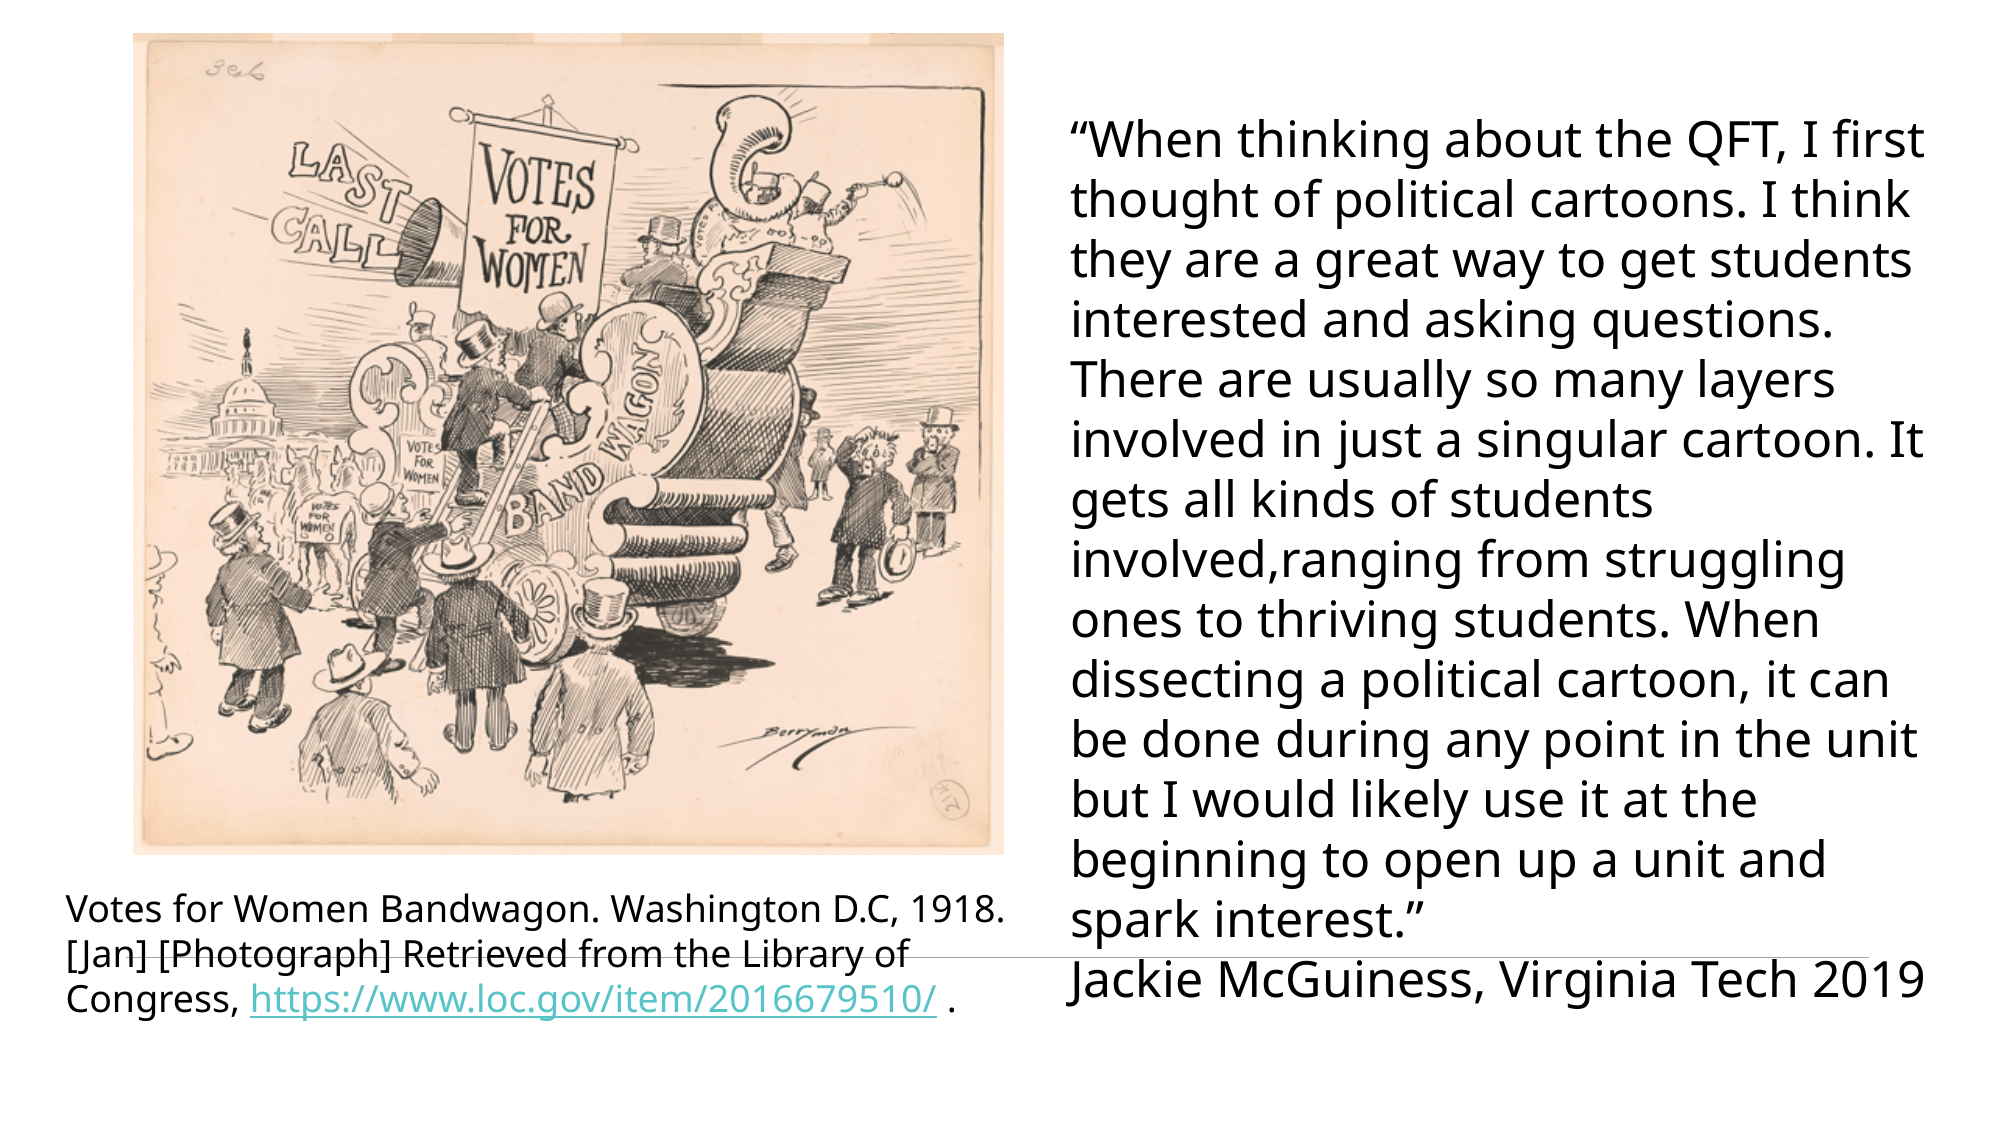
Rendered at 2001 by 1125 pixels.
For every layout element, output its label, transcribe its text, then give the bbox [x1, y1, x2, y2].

picture [133, 33, 1004, 855]
text_box “When thinking about the QFT, I first thought of political cartoons. I think they are a great way to get students interested and asking questions. There are usually so many layers involved in just a singular cartoon. It gets all kinds of students involved,ranging from struggling ones to thriving students. When dissecting a political cartoon, it can be done during any point in the unit but I would likely use it at the beginning to open up a unit and spark interest.” Jackie McGuiness, Virginia Tech 2019 [1050, 87, 1961, 955]
text_box Votes for Women Bandwagon. Washington D.C, 1918. [Jan] [Photograph] Retrieved from the Library of Congress, https://www.loc.gov/item/2016679510/ . [45, 865, 1050, 991]
